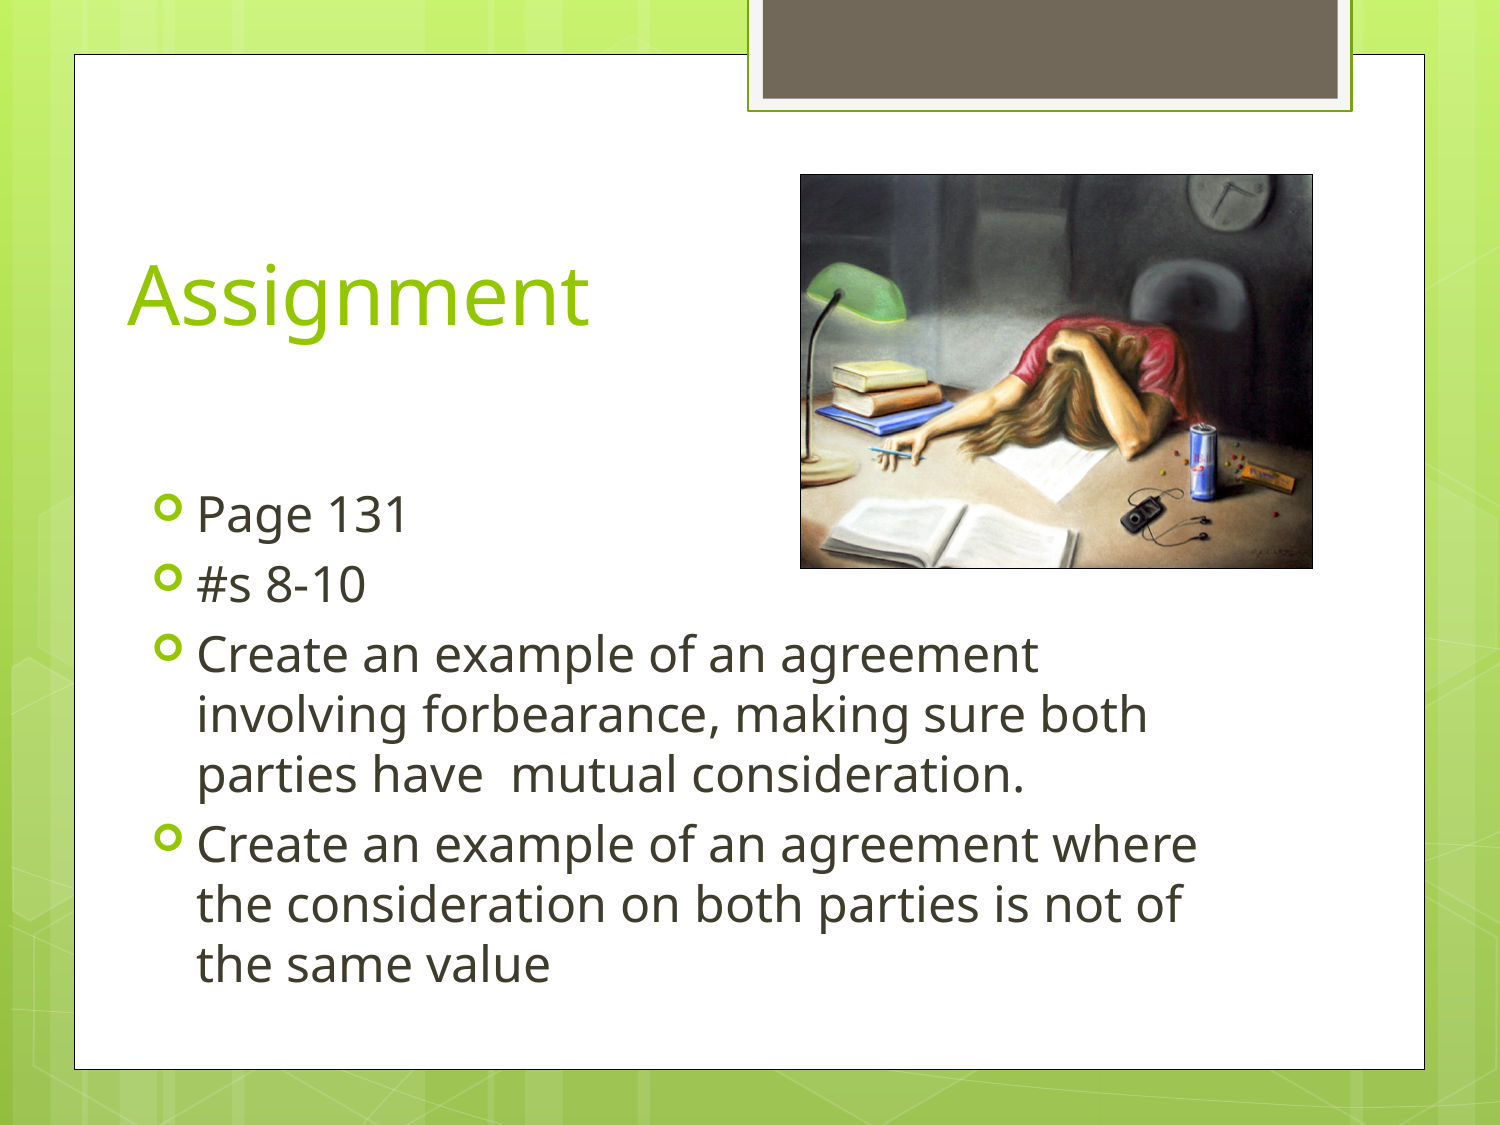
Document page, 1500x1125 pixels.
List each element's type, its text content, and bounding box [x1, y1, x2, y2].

title Assignment [112, 162, 1266, 351]
picture [799, 174, 1313, 569]
list Page 131 #s 8-10 Create an example of an agreement involving forbearance, making sure both parties have mutual consideration. Create an example of an agreement where the consideration on both parties is not of the same value [124, 474, 1237, 1051]
